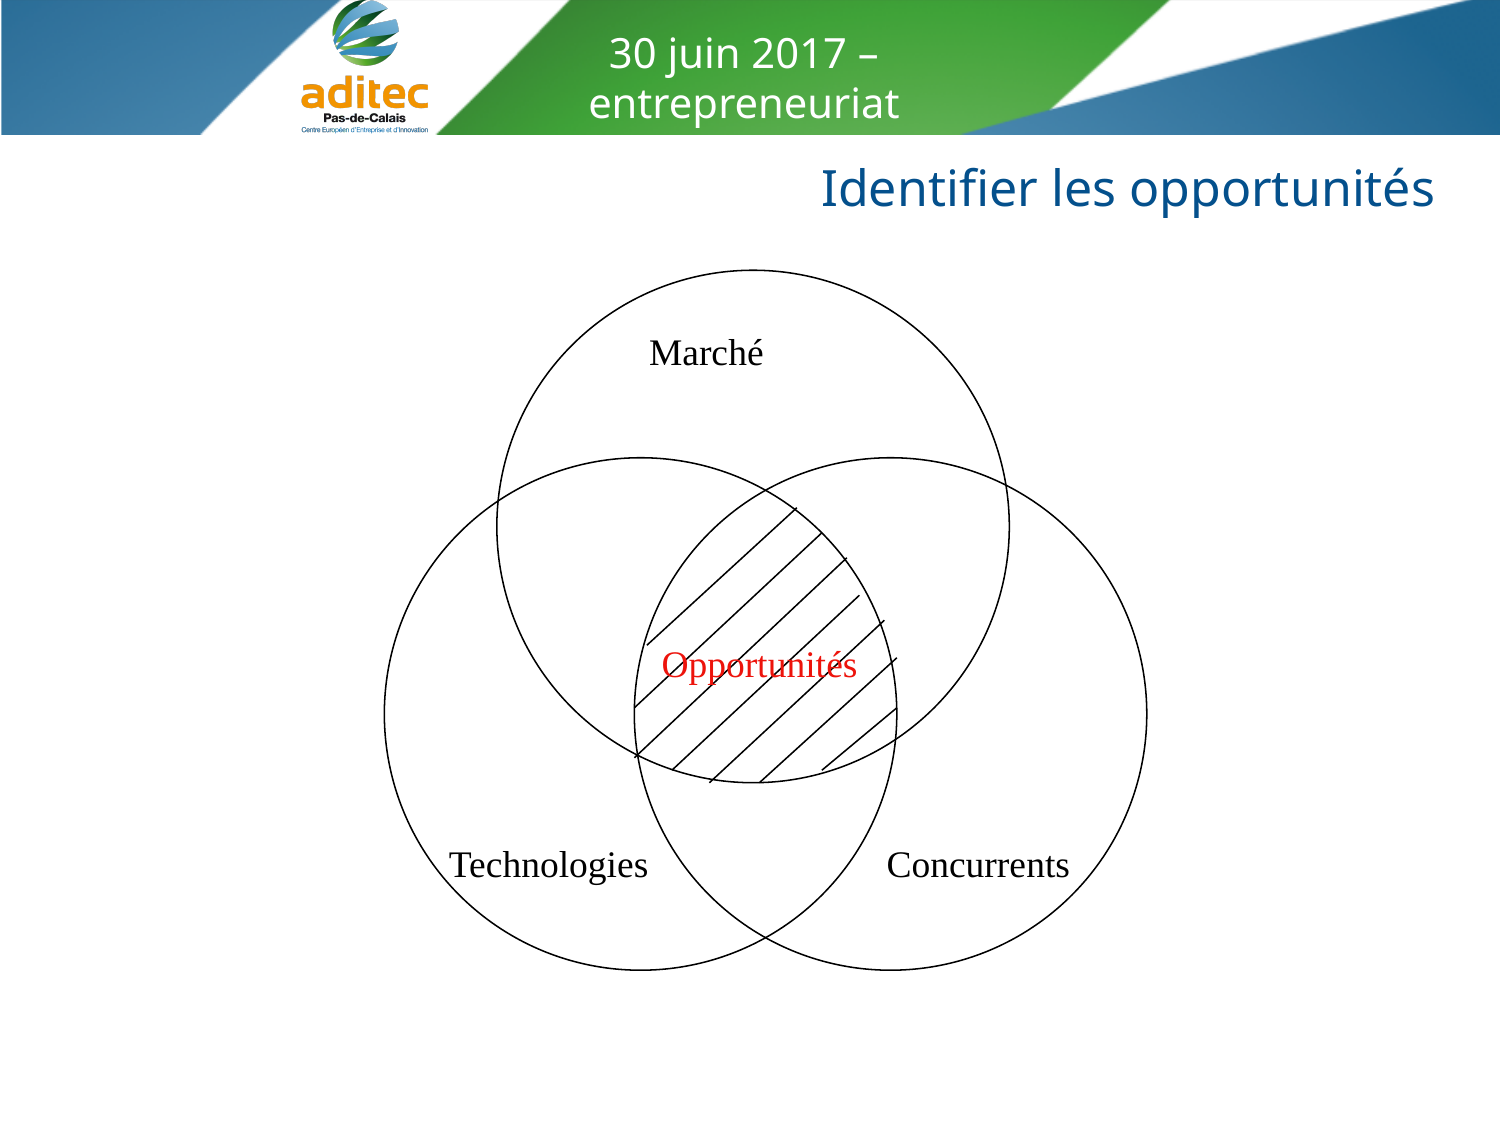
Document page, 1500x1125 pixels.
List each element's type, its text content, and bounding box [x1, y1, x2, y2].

text_box Marché [634, 337, 885, 380]
picture [0, 0, 1500, 149]
text_box [634, 457, 1147, 971]
text_box [498, 337, 1006, 500]
text_box Opportunités [646, 632, 885, 693]
text_box [457, 850, 766, 971]
text_box Technologies [434, 832, 672, 893]
text_box Concurrents [871, 832, 1110, 893]
text_box [733, 693, 764, 727]
title Identifier les opportunités [100, 149, 1451, 337]
text_box [384, 457, 766, 866]
